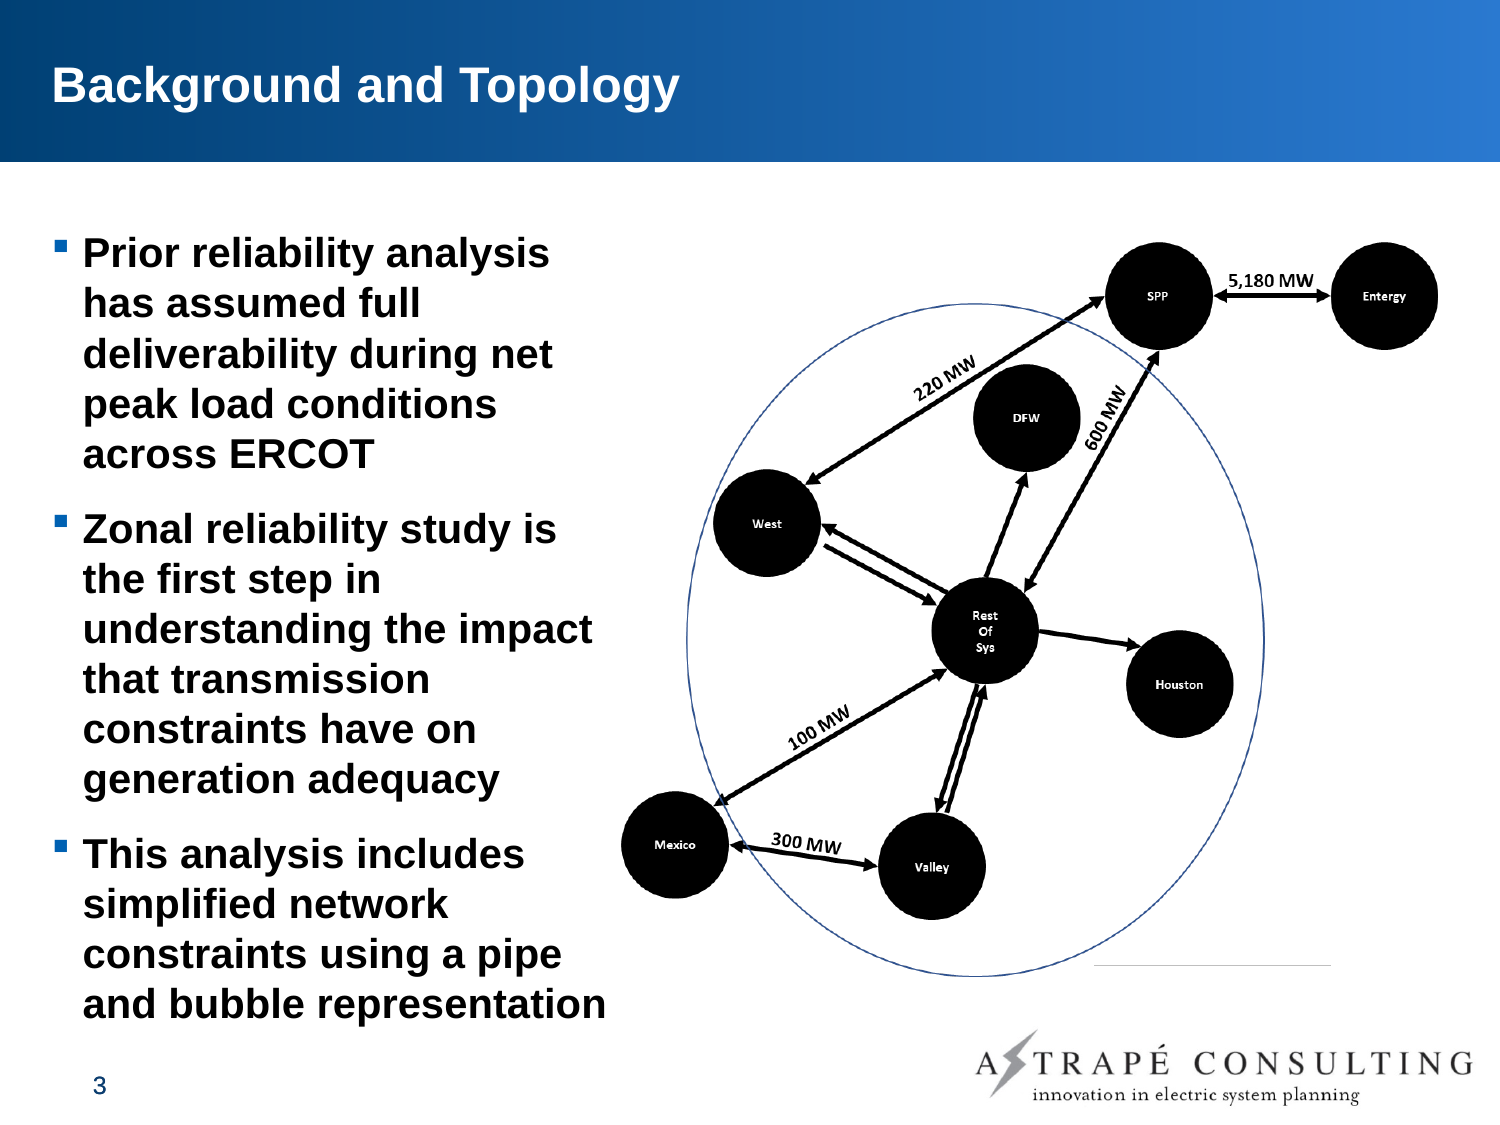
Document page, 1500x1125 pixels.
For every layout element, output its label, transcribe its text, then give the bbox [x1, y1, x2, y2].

picture [621, 241, 1439, 978]
text_box Prior reliability analysis has assumed full deliverability during net peak load conditions across ERCOT Zonal reliability study is the first step in understanding the impact that transmission constraints have on generation adequacy This analysis includes simplified network constraints using a pipe and bubble representation [51, 218, 622, 1002]
title Background and Topology [51, 22, 1451, 122]
picture [973, 1026, 1477, 1125]
